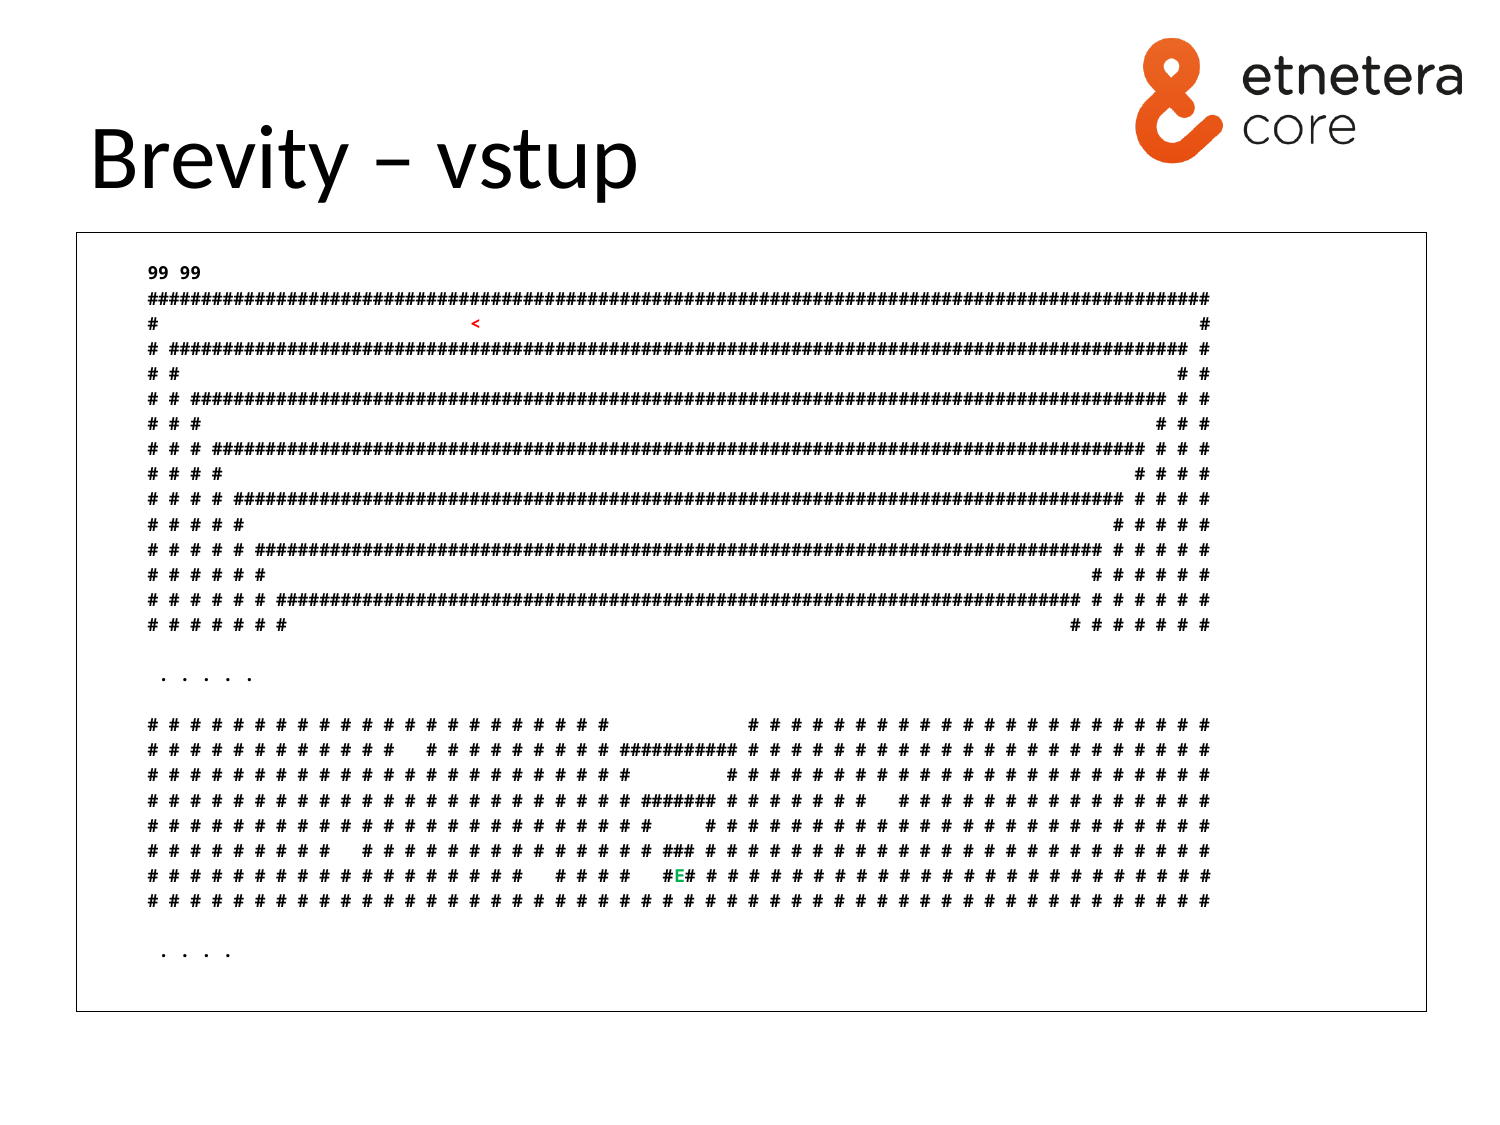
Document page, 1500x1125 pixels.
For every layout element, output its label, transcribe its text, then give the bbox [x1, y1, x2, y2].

text_box 99 99 ################################################################################################### # < # # ############################################################################################### # # # # # # # ########################################################################################### # # # # # # # # # # # ####################################################################################### # # # # # # # # # # # # # # # ################################################################################### # # # # # # # # # # # # # # # # # # # ############################################################################### # # # # # # # # # # # # # # # # # # # # # # # ########################################################################### # # # # # # # # # # # # # # # # # # # # . . . . . # # # # # # # # # # # # # # # # # # # # # # # # # # # # # # # # # # # # # # # # # # # # # # # # # # # # # # # # # # # # # # # # # ########### # # # # # # # # # # # # # # # # # # # # # # # # # # # # # # # # # # # # # # # # # # # # # # # # # # # # # # # # # # # # # # # # # # # # # # # # # # # # # # # # # # # # # # # # # # # ####### # # # # # # # # # # # # # # # # # # # # # # # # # # # # # # # # # # # # # # # # # # # # # # # # # # # # # # # # # # # # # # # # # # # # # # # # # # # # # # # # # # # # # # # # # # # # # ### # # # # # # # # # # # # # # # # # # # # # # # # # # # # # # # # # # # # # # # # # # # # # # #E# # # # # # # # # # # # # # # # # # # # # # # # # # # # # # # # # # # # # # # # # # # # # # # # # # # # # # # # # # # # # # # # # # # # # # # # # # # . . . . [76, 232, 1427, 1012]
text_box Brevity – vstup [75, 89, 1140, 233]
picture [1096, 0, 1500, 200]
